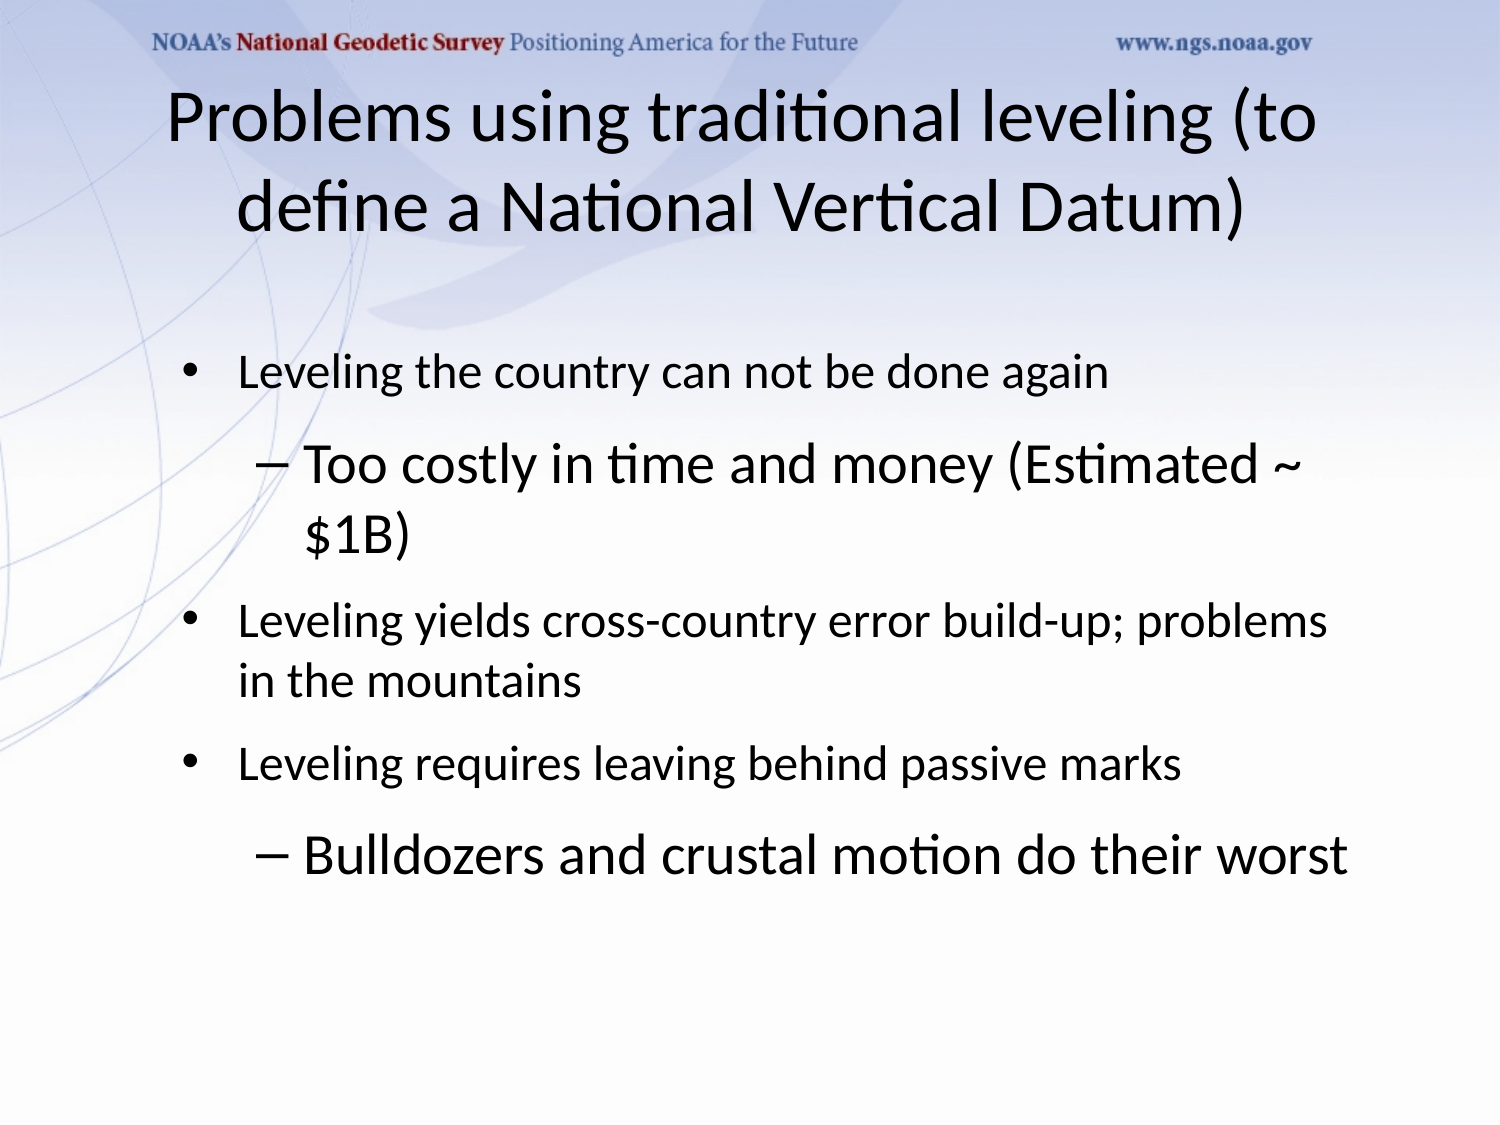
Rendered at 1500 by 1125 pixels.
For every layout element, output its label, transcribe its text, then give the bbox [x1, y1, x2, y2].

list Leveling the country can not be done again Too costly in time and money (Estimated ~ $1B) Leveling yields cross-country error build-up; problems in the mountains Leveling requires leaving behind passive marks Bulldozers and crustal motion do their worst [166, 331, 1386, 949]
title Problems using traditional leveling (to define a National Vertical Datum) [143, 85, 1342, 228]
picture [0, 0, 1500, 1125]
